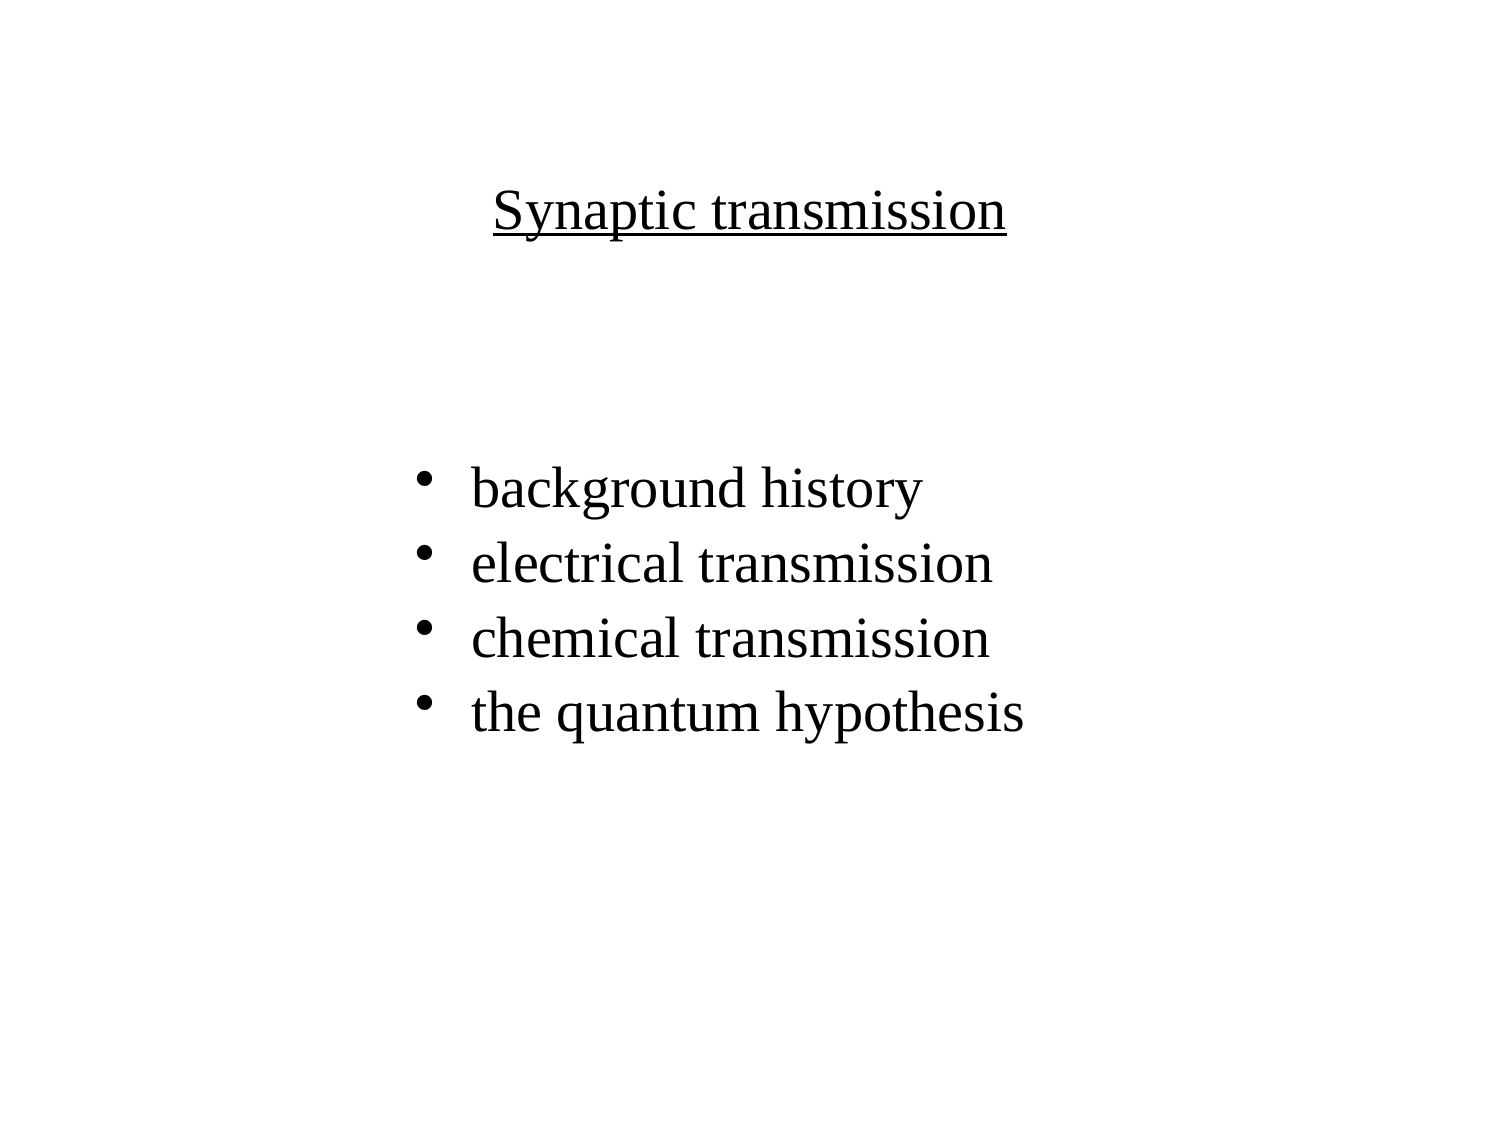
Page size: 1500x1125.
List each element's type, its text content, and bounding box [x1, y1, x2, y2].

title Synaptic transmission [112, 112, 1388, 301]
list background history electrical transmission chemical transmission the quantum hypothesis [399, 449, 1113, 813]
